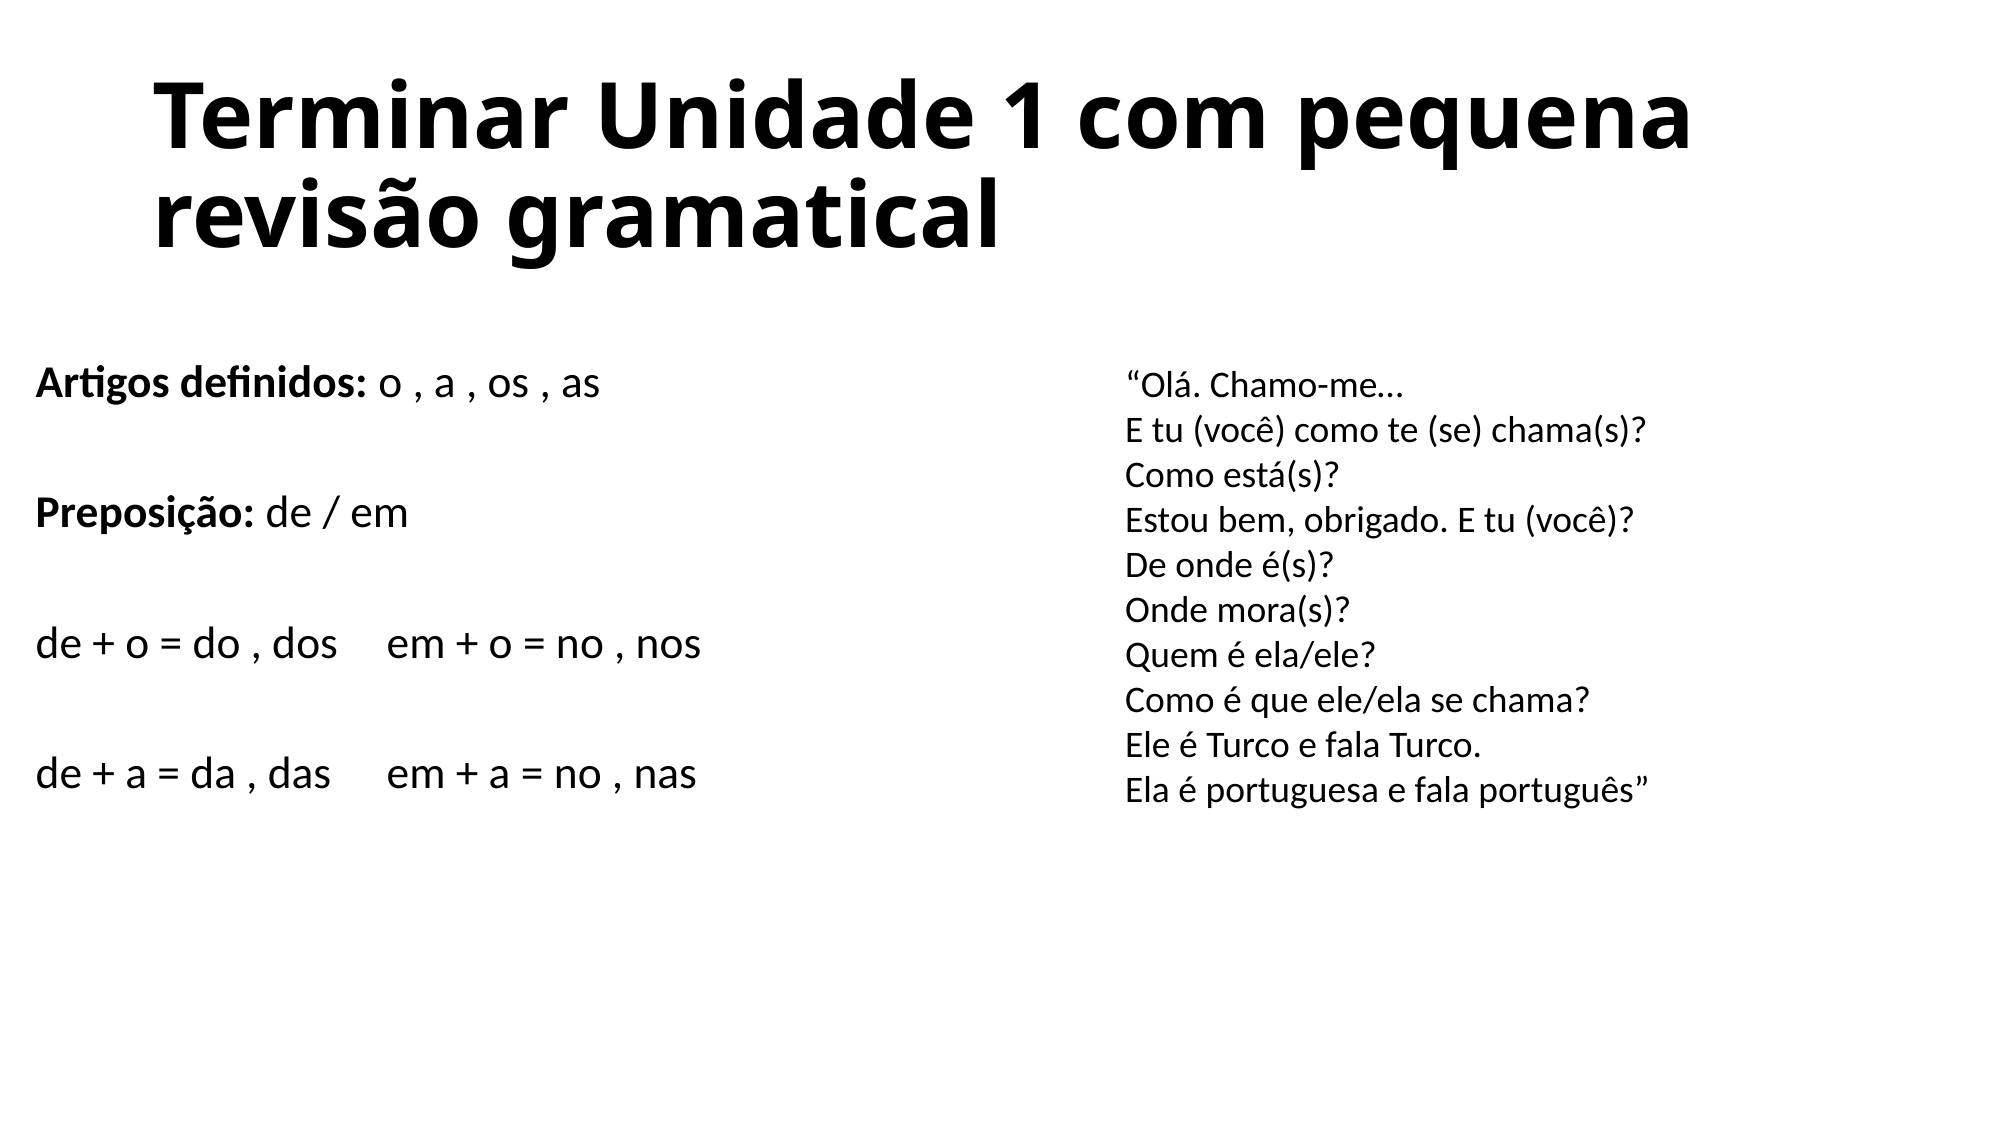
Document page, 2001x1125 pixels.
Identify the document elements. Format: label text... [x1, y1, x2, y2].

text_box “Olá. Chamo-me… E tu (você) como te (se) chama(s)? Como está(s)? Estou bem, obrigado. E tu (você)? De onde é(s)? Onde mora(s)? Quem é ela/ele? Como é que ele/ela se chama? Ele é Turco e fala Turco. Ela é portuguesa e fala português” [1110, 352, 1984, 863]
list Artigos definidos: o , a , os , as Preposição: de / em de + o = do , dos em + o = no , nos de + a = da , das em + a = no , nas [20, 280, 1017, 810]
title Terminar Unidade 1 com pequena revisão gramatical [137, 59, 1863, 278]
